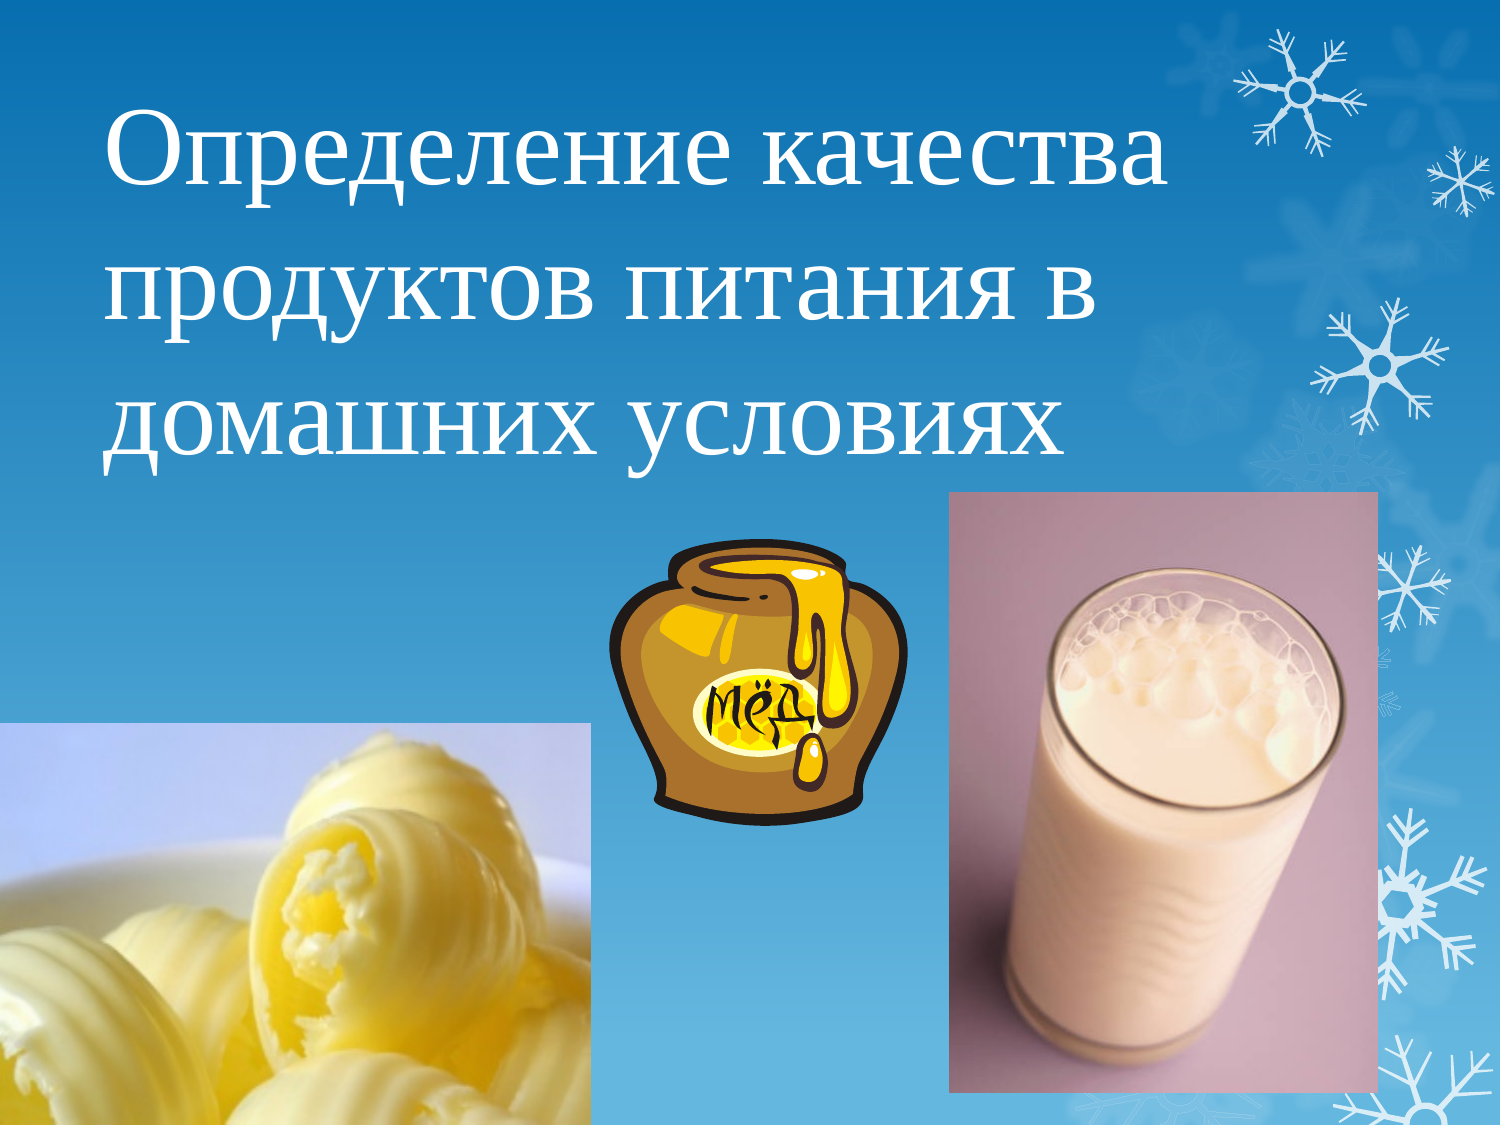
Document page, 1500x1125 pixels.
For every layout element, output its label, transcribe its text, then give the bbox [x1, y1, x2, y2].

picture [0, 722, 592, 1125]
picture [948, 491, 1378, 1093]
picture [608, 538, 909, 827]
title Определение качества продуктов питания в домашних условиях [88, 243, 1256, 485]
